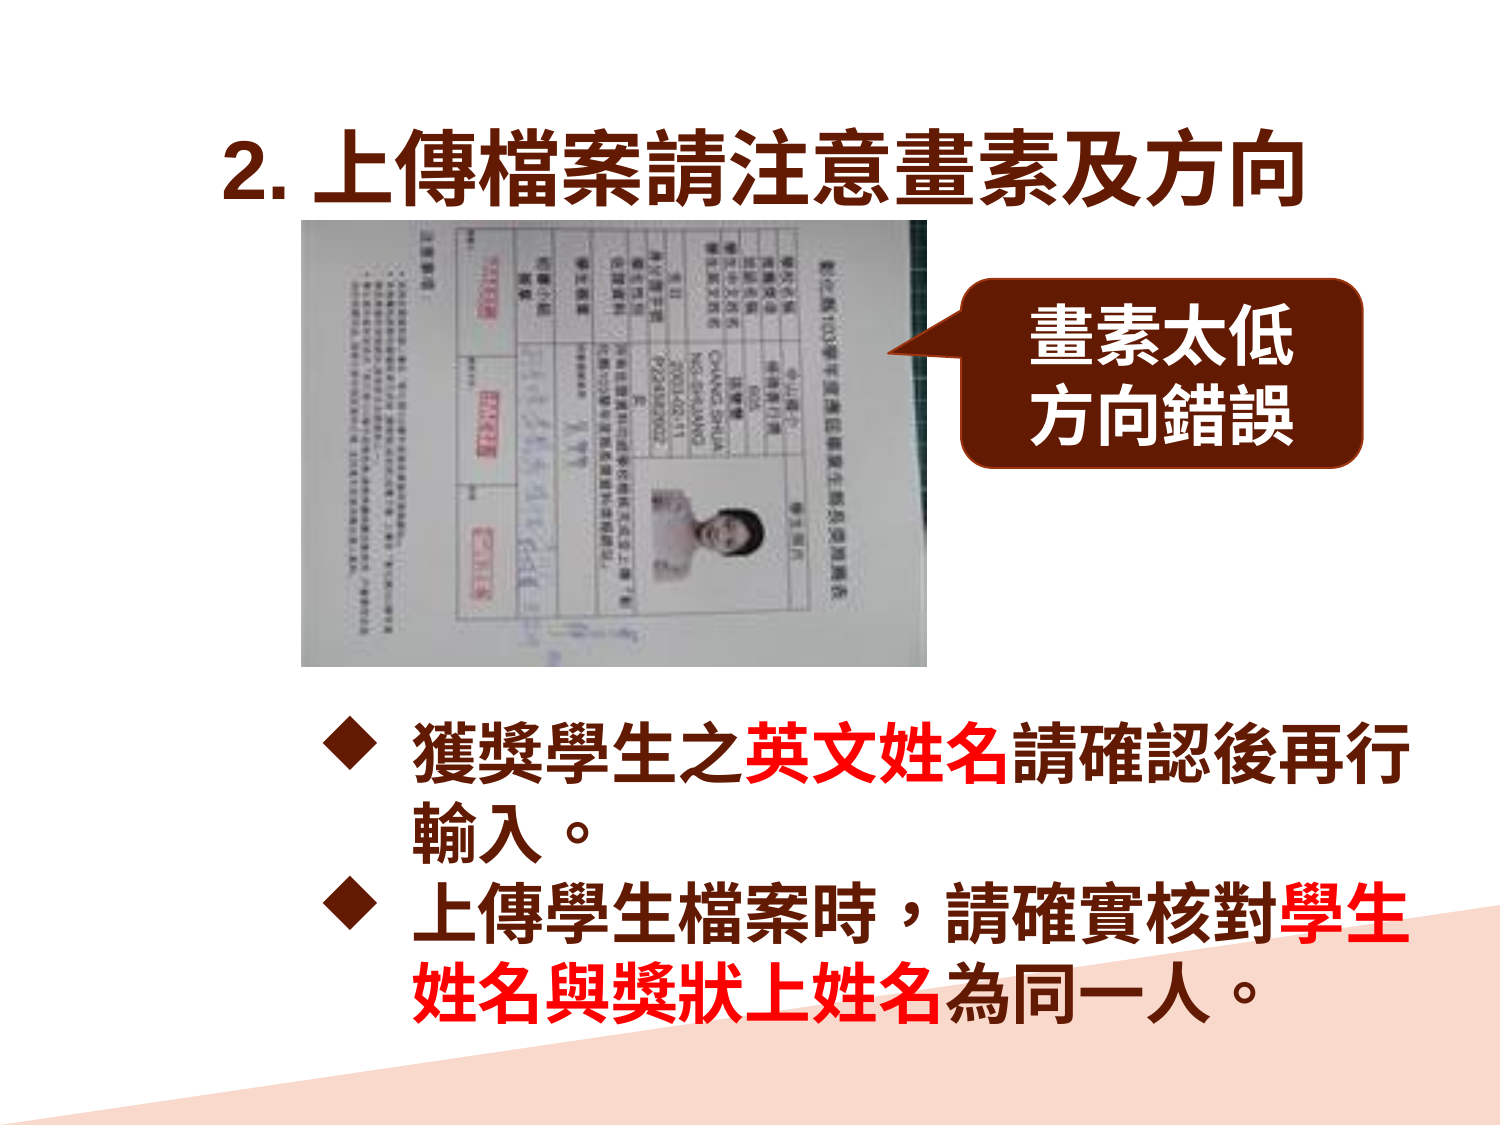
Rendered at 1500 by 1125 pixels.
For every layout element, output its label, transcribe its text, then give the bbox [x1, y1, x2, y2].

text_box 畫素太低 方向錯誤 [932, 277, 1364, 469]
text_box 2.上傳檔案請注意畫素及方向 [206, 108, 1329, 224]
text_box 獲獎學生之英文姓名請確認後再行輸入。 上傳學生檔案時，請確實核對學生姓名與獎狀上姓名為同一人。 [302, 704, 1447, 1039]
text_box [0, 903, 1500, 1125]
picture [300, 220, 927, 667]
